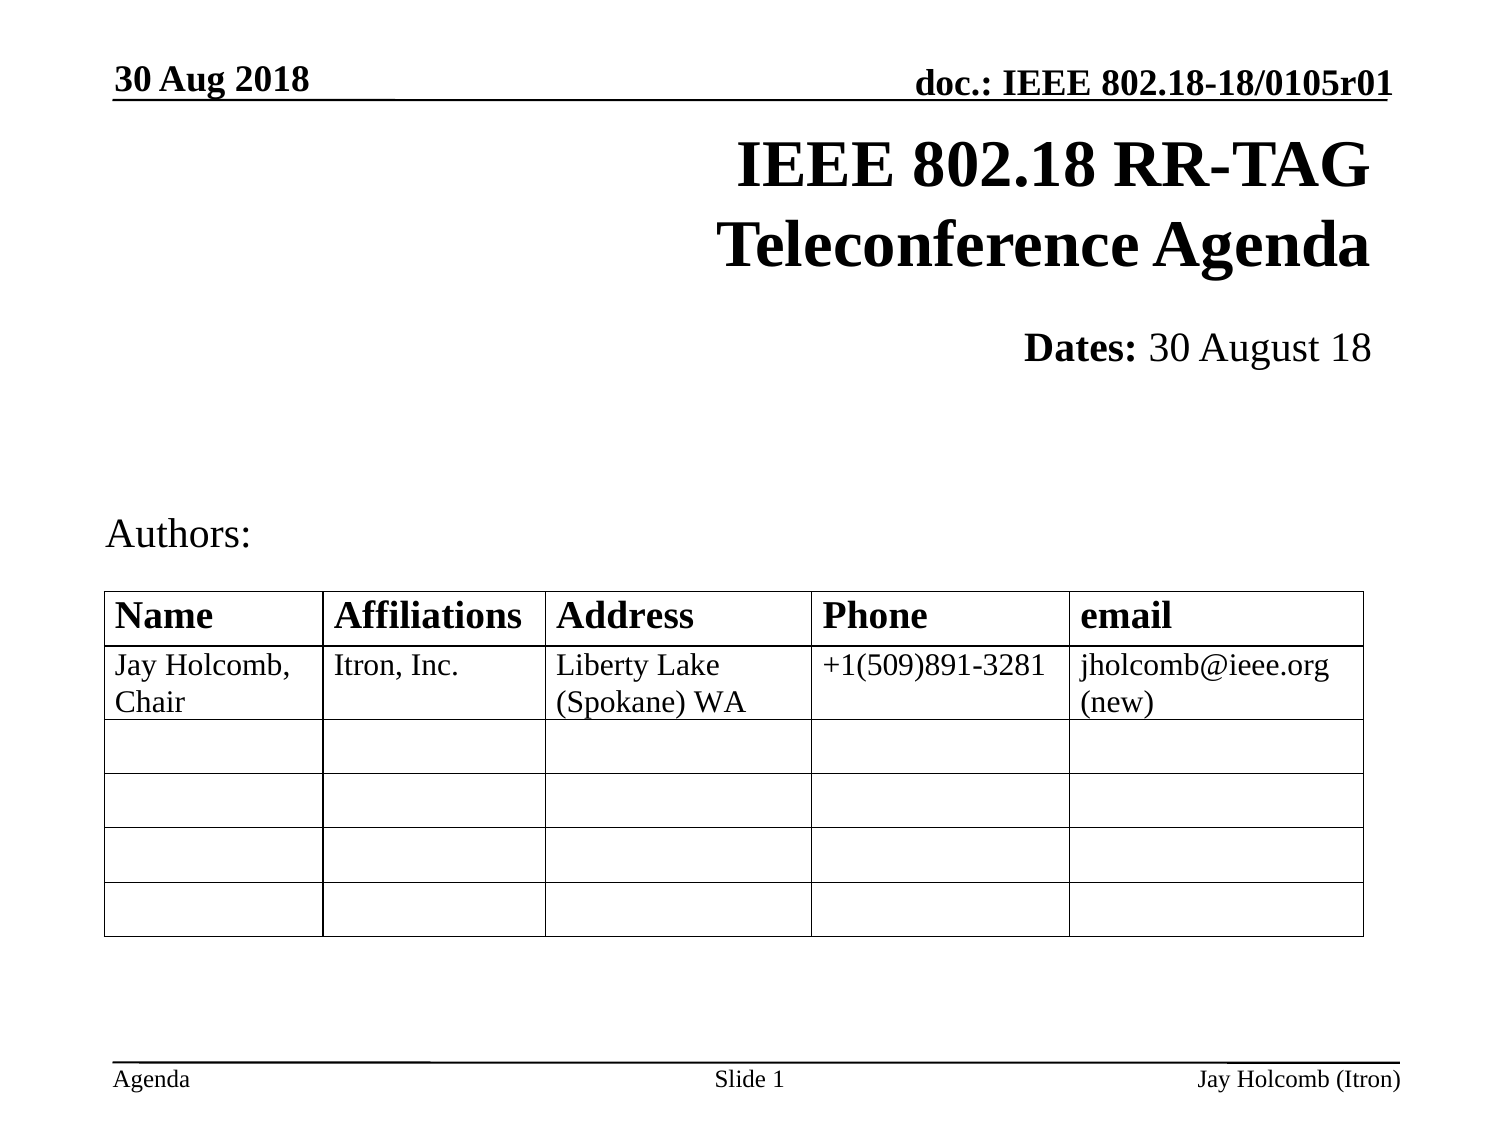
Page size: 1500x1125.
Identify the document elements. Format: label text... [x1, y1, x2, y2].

list Dates: 30 August 18 [112, 312, 1388, 440]
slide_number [114, 54, 493, 100]
slide_number Slide 1 [699, 1061, 800, 1123]
title IEEE 802.18 RR-TAG Teleconference Agenda [112, 112, 1388, 288]
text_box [89, 591, 1373, 1004]
footer Jay Holcomb (Itron) [902, 1061, 1402, 1093]
text_box Authors: [90, 498, 328, 562]
